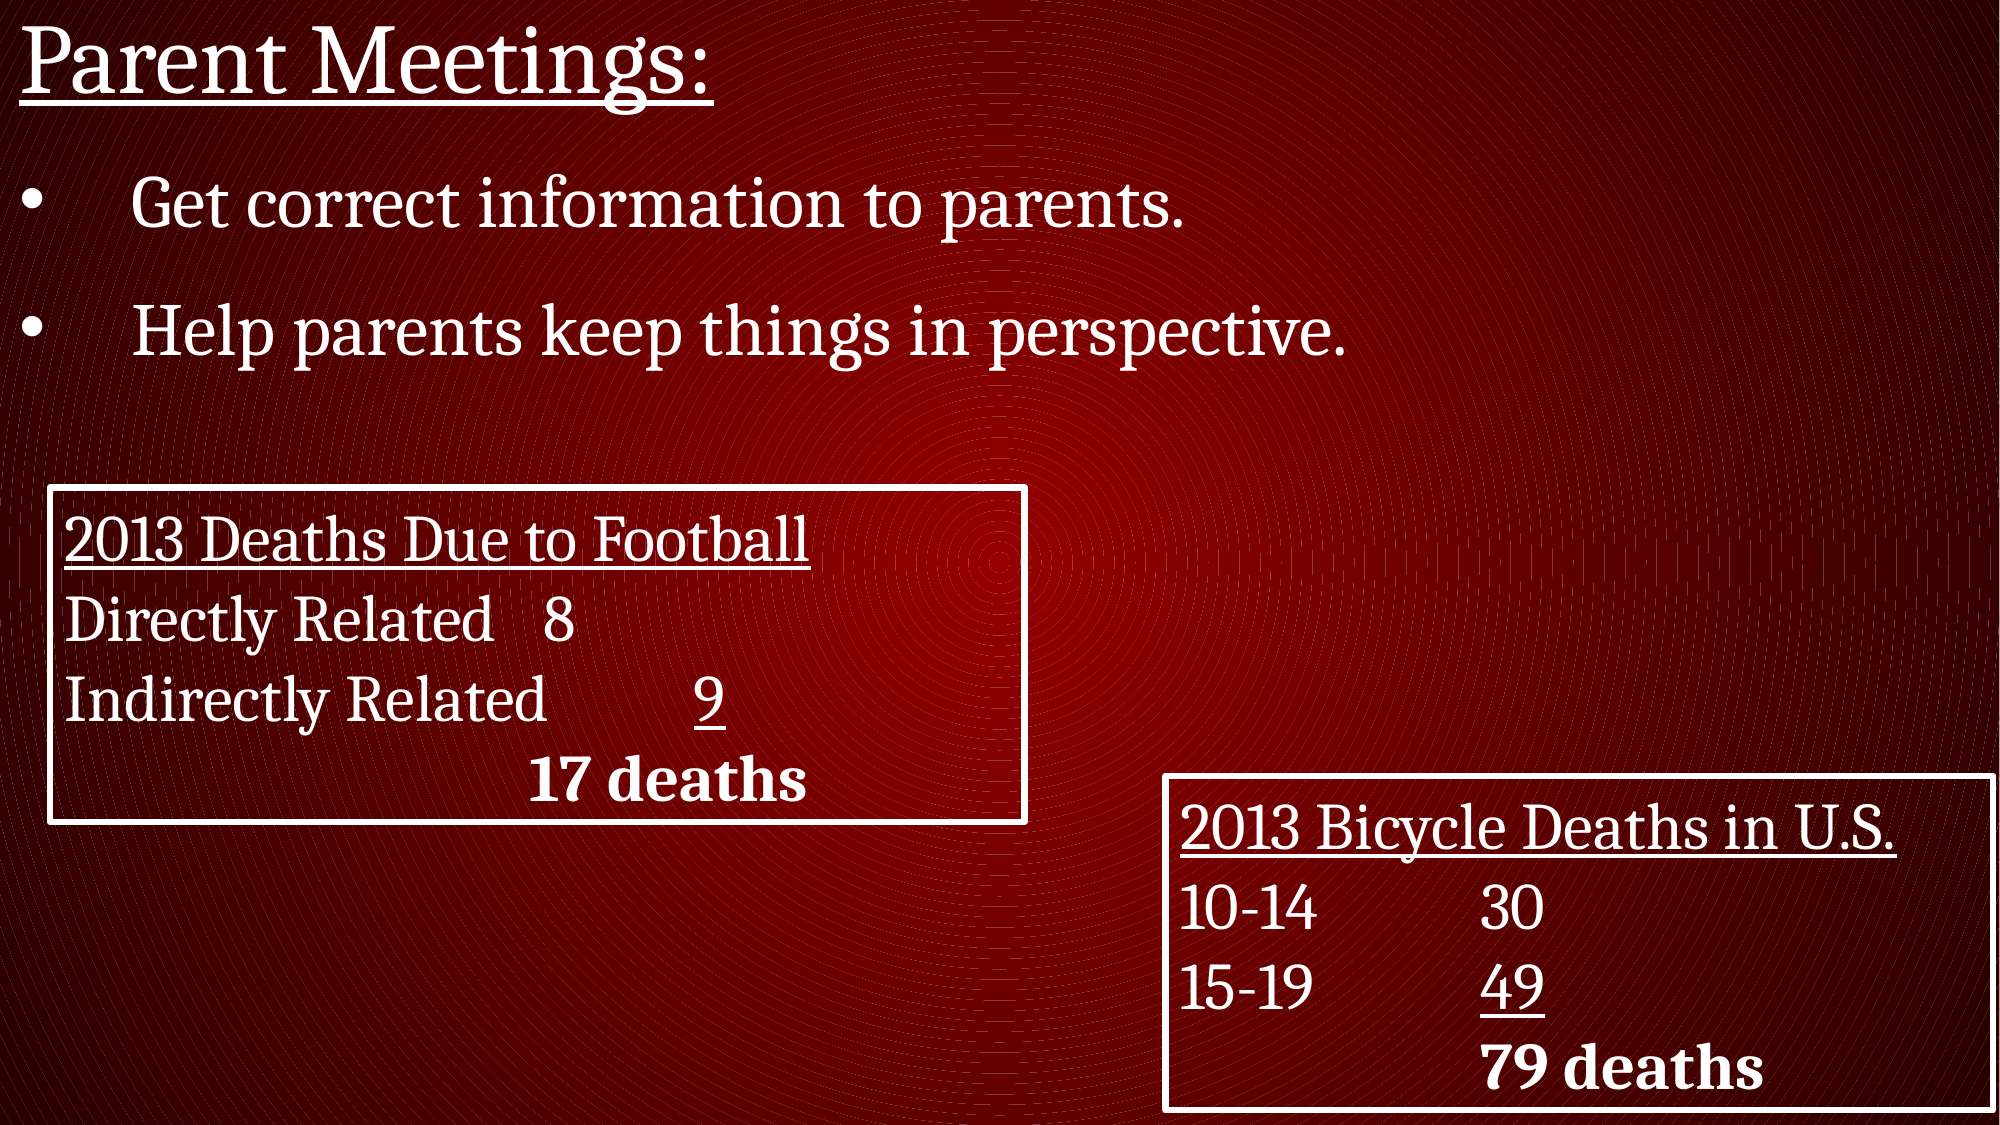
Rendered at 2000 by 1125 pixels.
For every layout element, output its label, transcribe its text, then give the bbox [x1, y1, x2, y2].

text_box 2013 Bicycle Deaths in U.S. 10-14 30 15-19 49 79 deaths [1165, 775, 1994, 1111]
text_box 2013 Deaths Due to Football Directly Related 8 Indirectly Related 9 17 deaths [49, 487, 1025, 822]
text_box Parent Meetings: Get correct information to parents. Help parents keep things in perspective. [4, 0, 1993, 378]
